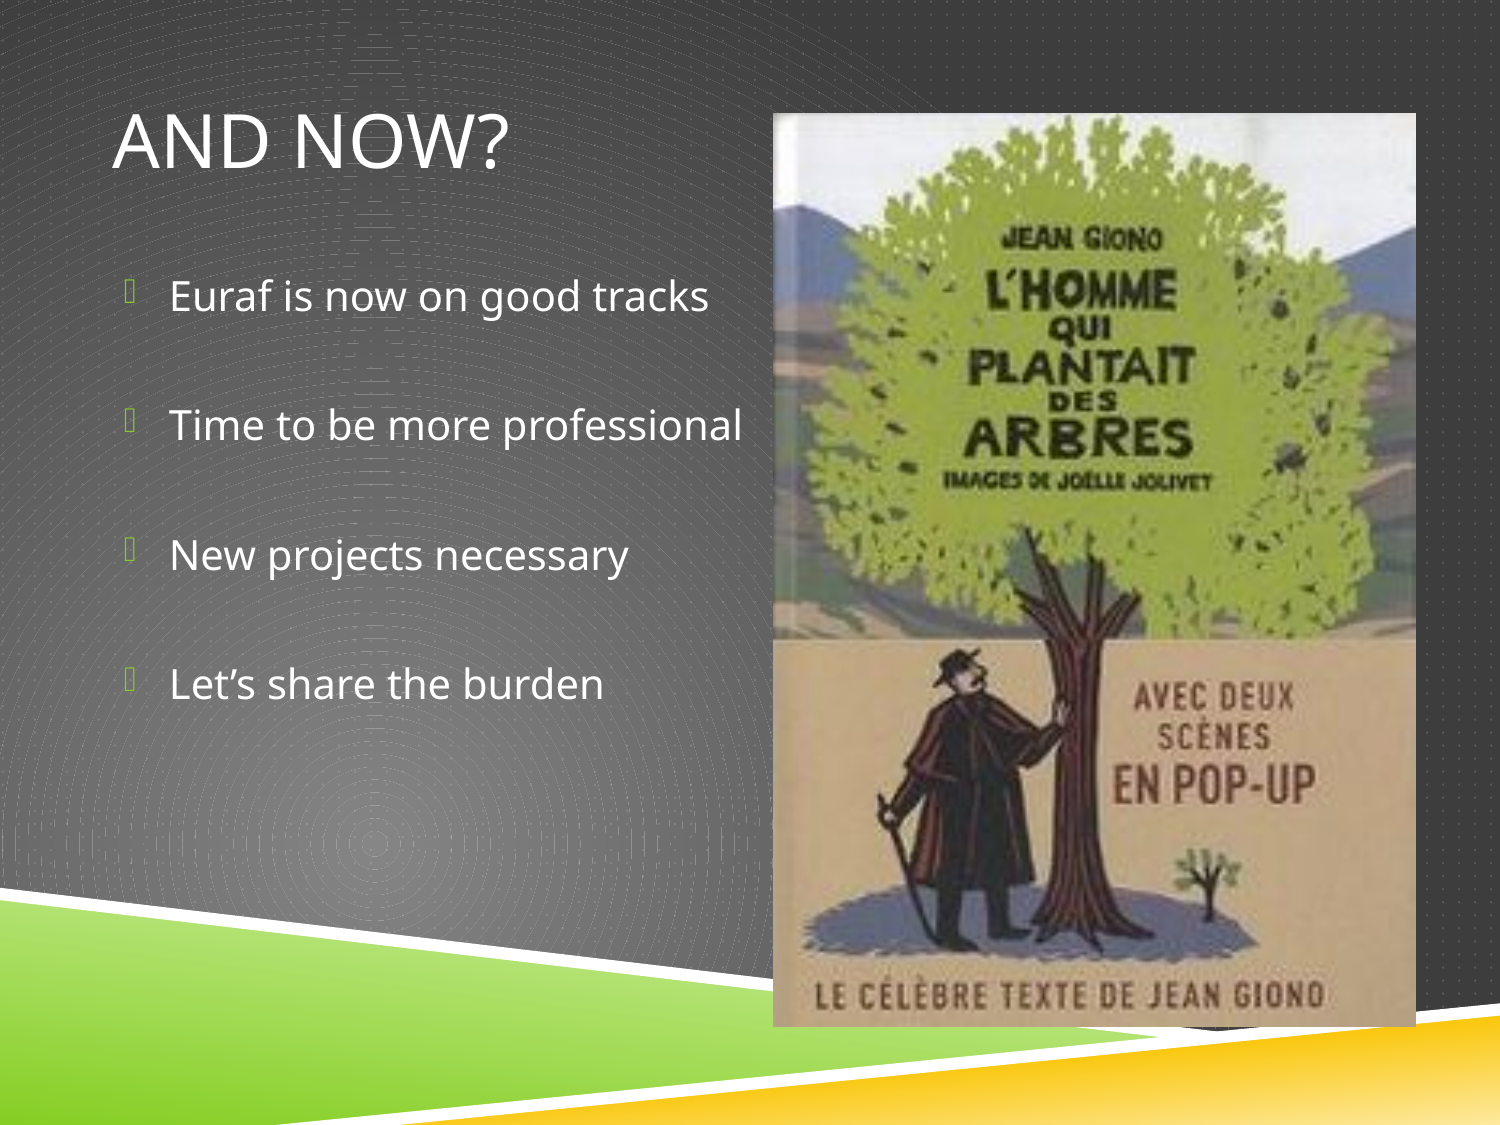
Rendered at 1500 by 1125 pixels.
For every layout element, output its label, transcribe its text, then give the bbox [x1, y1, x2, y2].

list Euraf is now on good tracks Time to be more professional New projects necessary Let’s share the burden [112, 262, 767, 875]
picture [773, 113, 1416, 1027]
title And now? [112, 45, 1388, 233]
